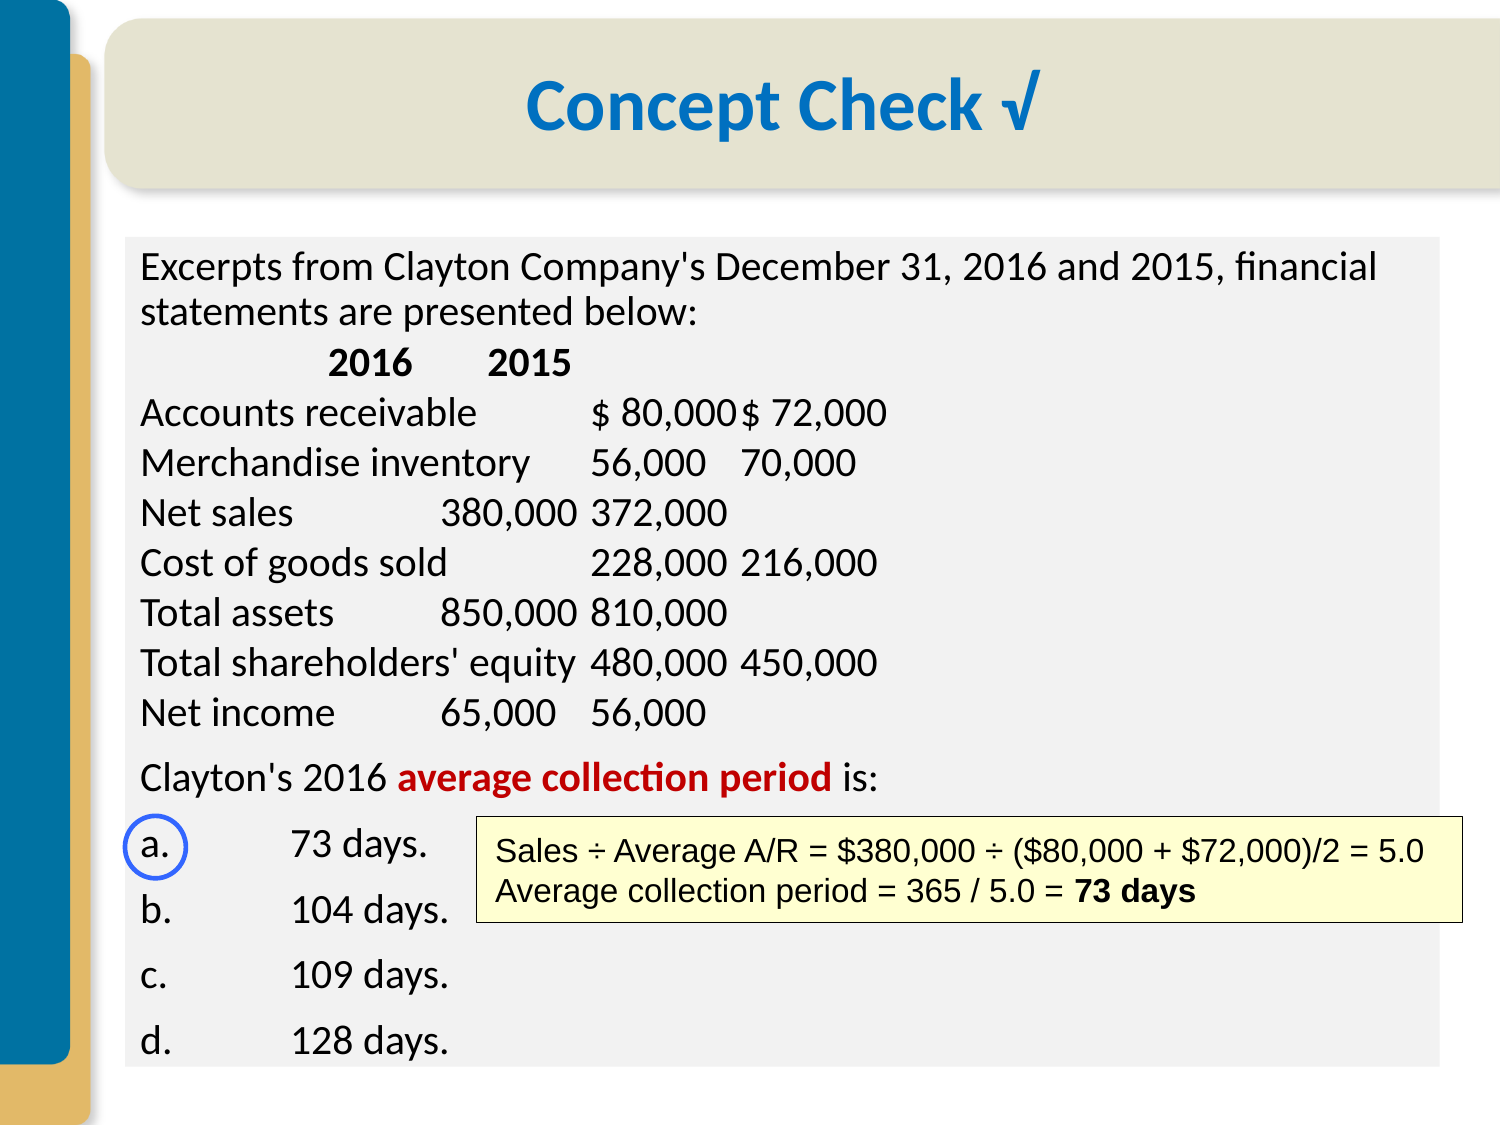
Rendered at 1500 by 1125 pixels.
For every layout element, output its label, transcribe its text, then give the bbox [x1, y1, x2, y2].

text_box [476, 816, 1463, 923]
picture [0, 0, 1500, 1125]
text_box Sales ÷ Average A/R = $380,000 ÷ ($80,000 + $72,000)/2 = 5.0 Average collection period = 365 / 5.0 = 73 days [480, 821, 1500, 917]
list Excerpts from Clayton Company's December 31, 2016 and 2015, financial statements are presented below: 2016 2015 Accounts receivable $ 80,000 $ 72,000 Merchandise inventory 56,000 70,000 Net sales 380,000 372,000 Cost of goods sold 228,000 216,000 Total assets 850,000 810,000 Total shareholders' equity 480,000 450,000 Net income 65,000 56,000 Clayton's 2016 average collection period is: a. 73 days. b. 104 days. c. 109 days. d. 128 days. [124, 236, 1440, 1067]
text_box [124, 815, 186, 879]
title Concept Check √ [124, 28, 1440, 184]
